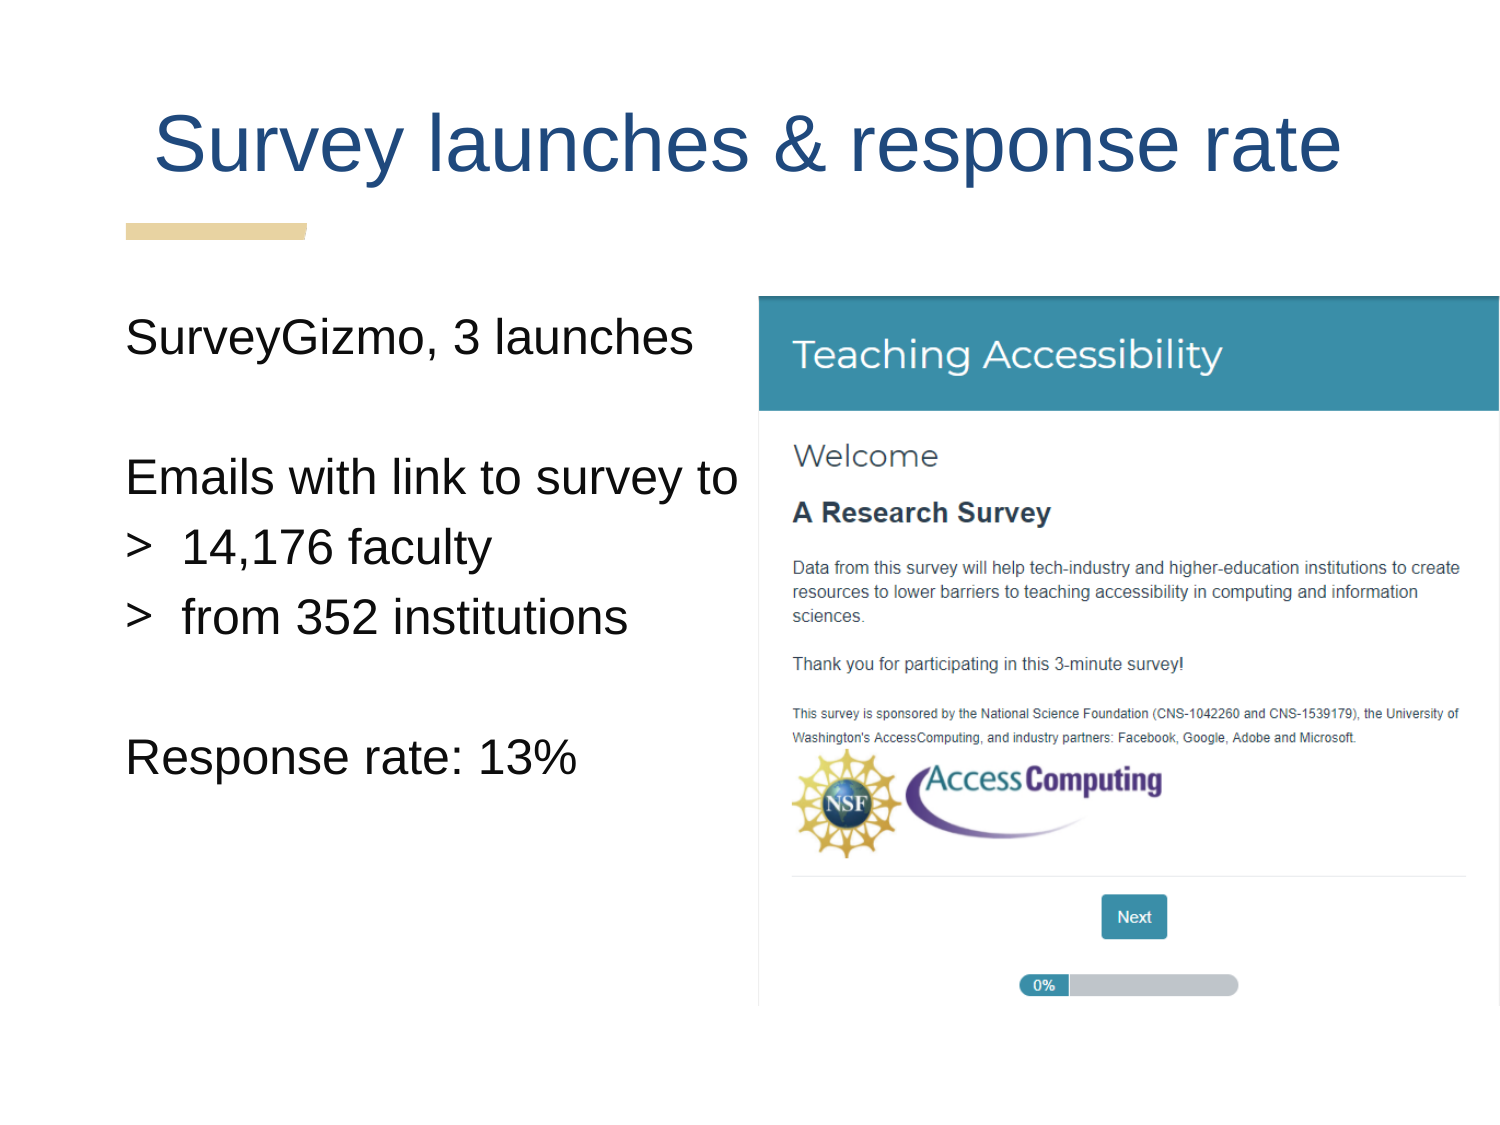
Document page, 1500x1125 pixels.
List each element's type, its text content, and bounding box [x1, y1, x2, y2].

title Survey launches & response rate [75, 45, 1425, 233]
list SurveyGizmo, 3 launches Emails with link to survey to 14,176 faculty from 352 institutions Response rate: 13% [110, 296, 756, 1006]
picture [758, 295, 1500, 1006]
